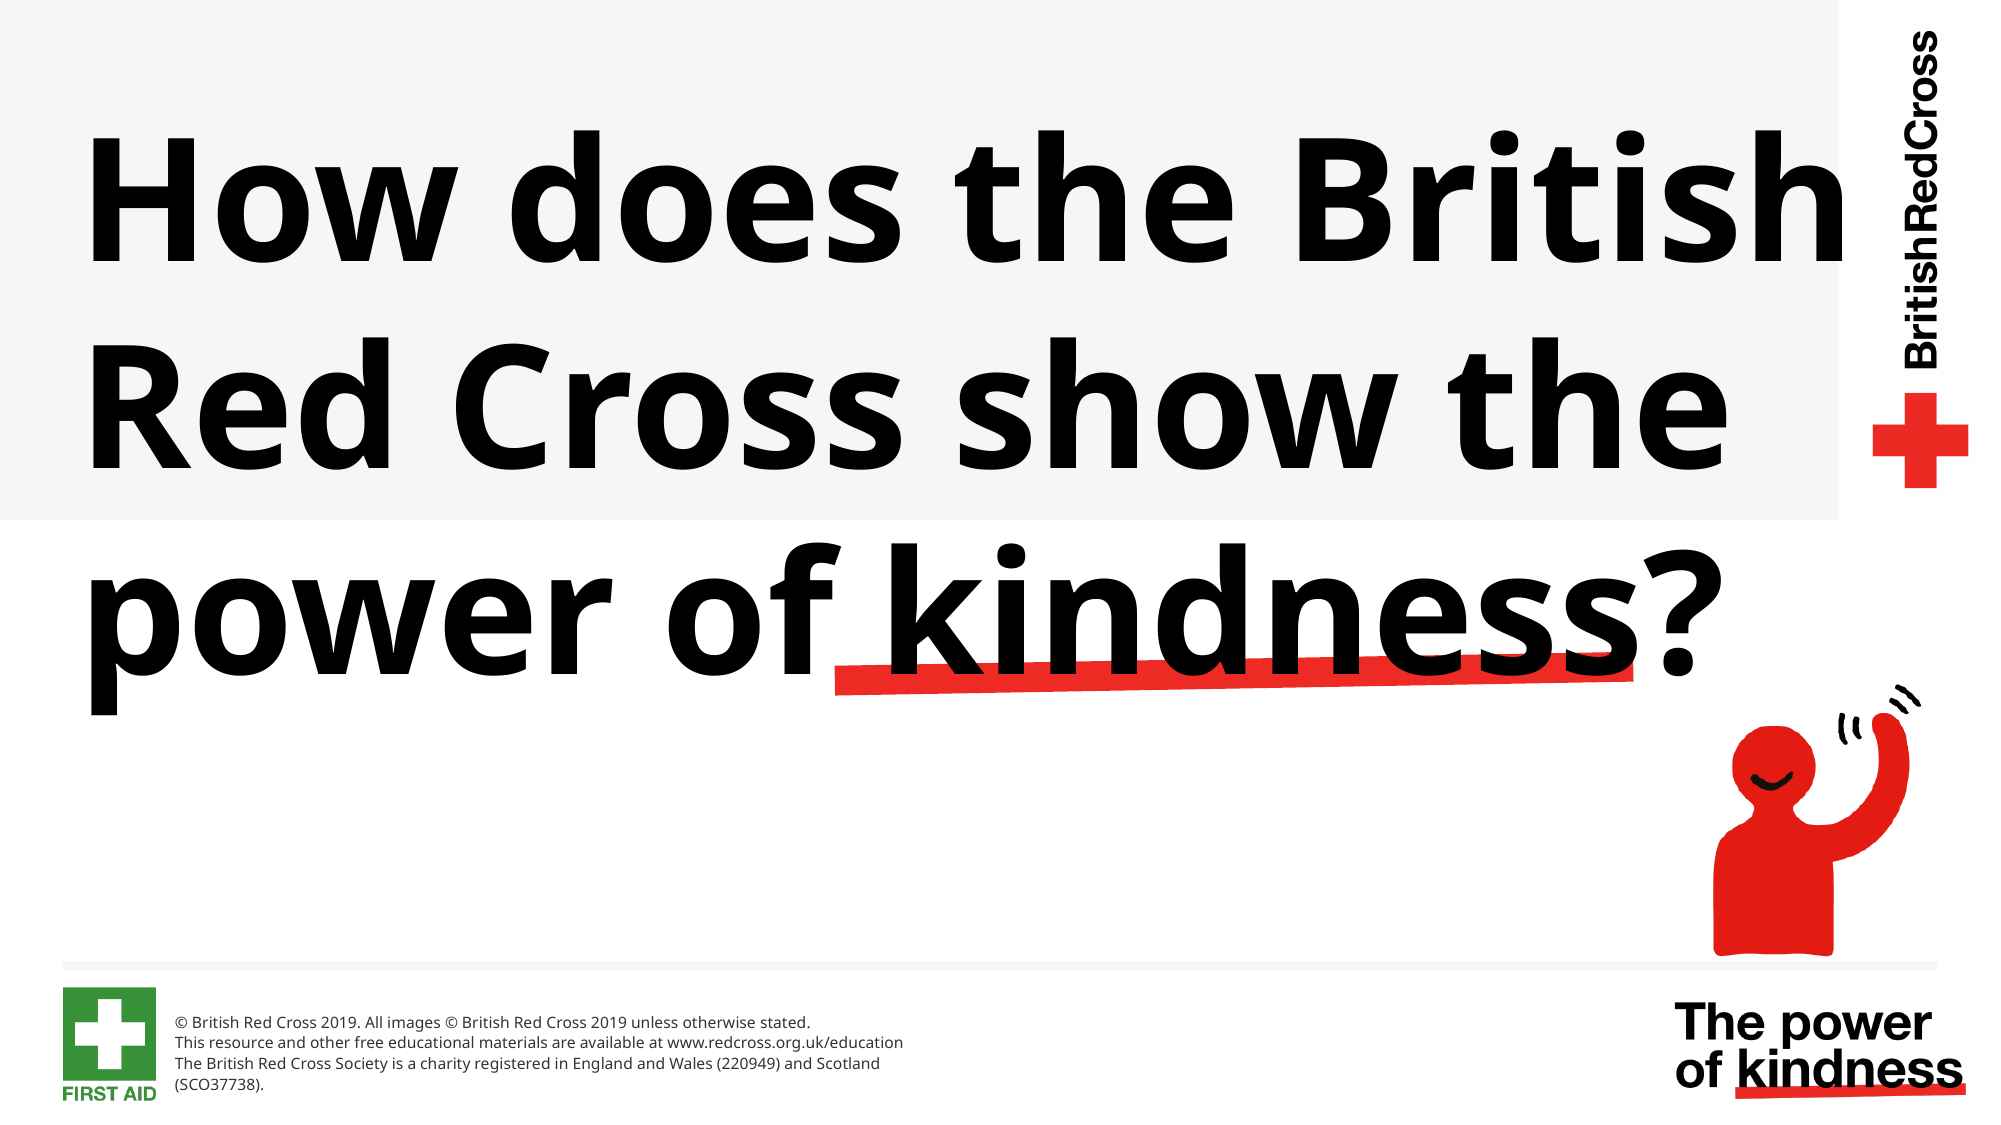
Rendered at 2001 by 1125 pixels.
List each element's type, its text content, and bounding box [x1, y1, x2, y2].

picture [63, 987, 156, 1101]
title How does the British Red Cross show the power of kindness? [78, 90, 1886, 712]
picture [1838, 0, 2000, 521]
picture [1605, 654, 2000, 1125]
